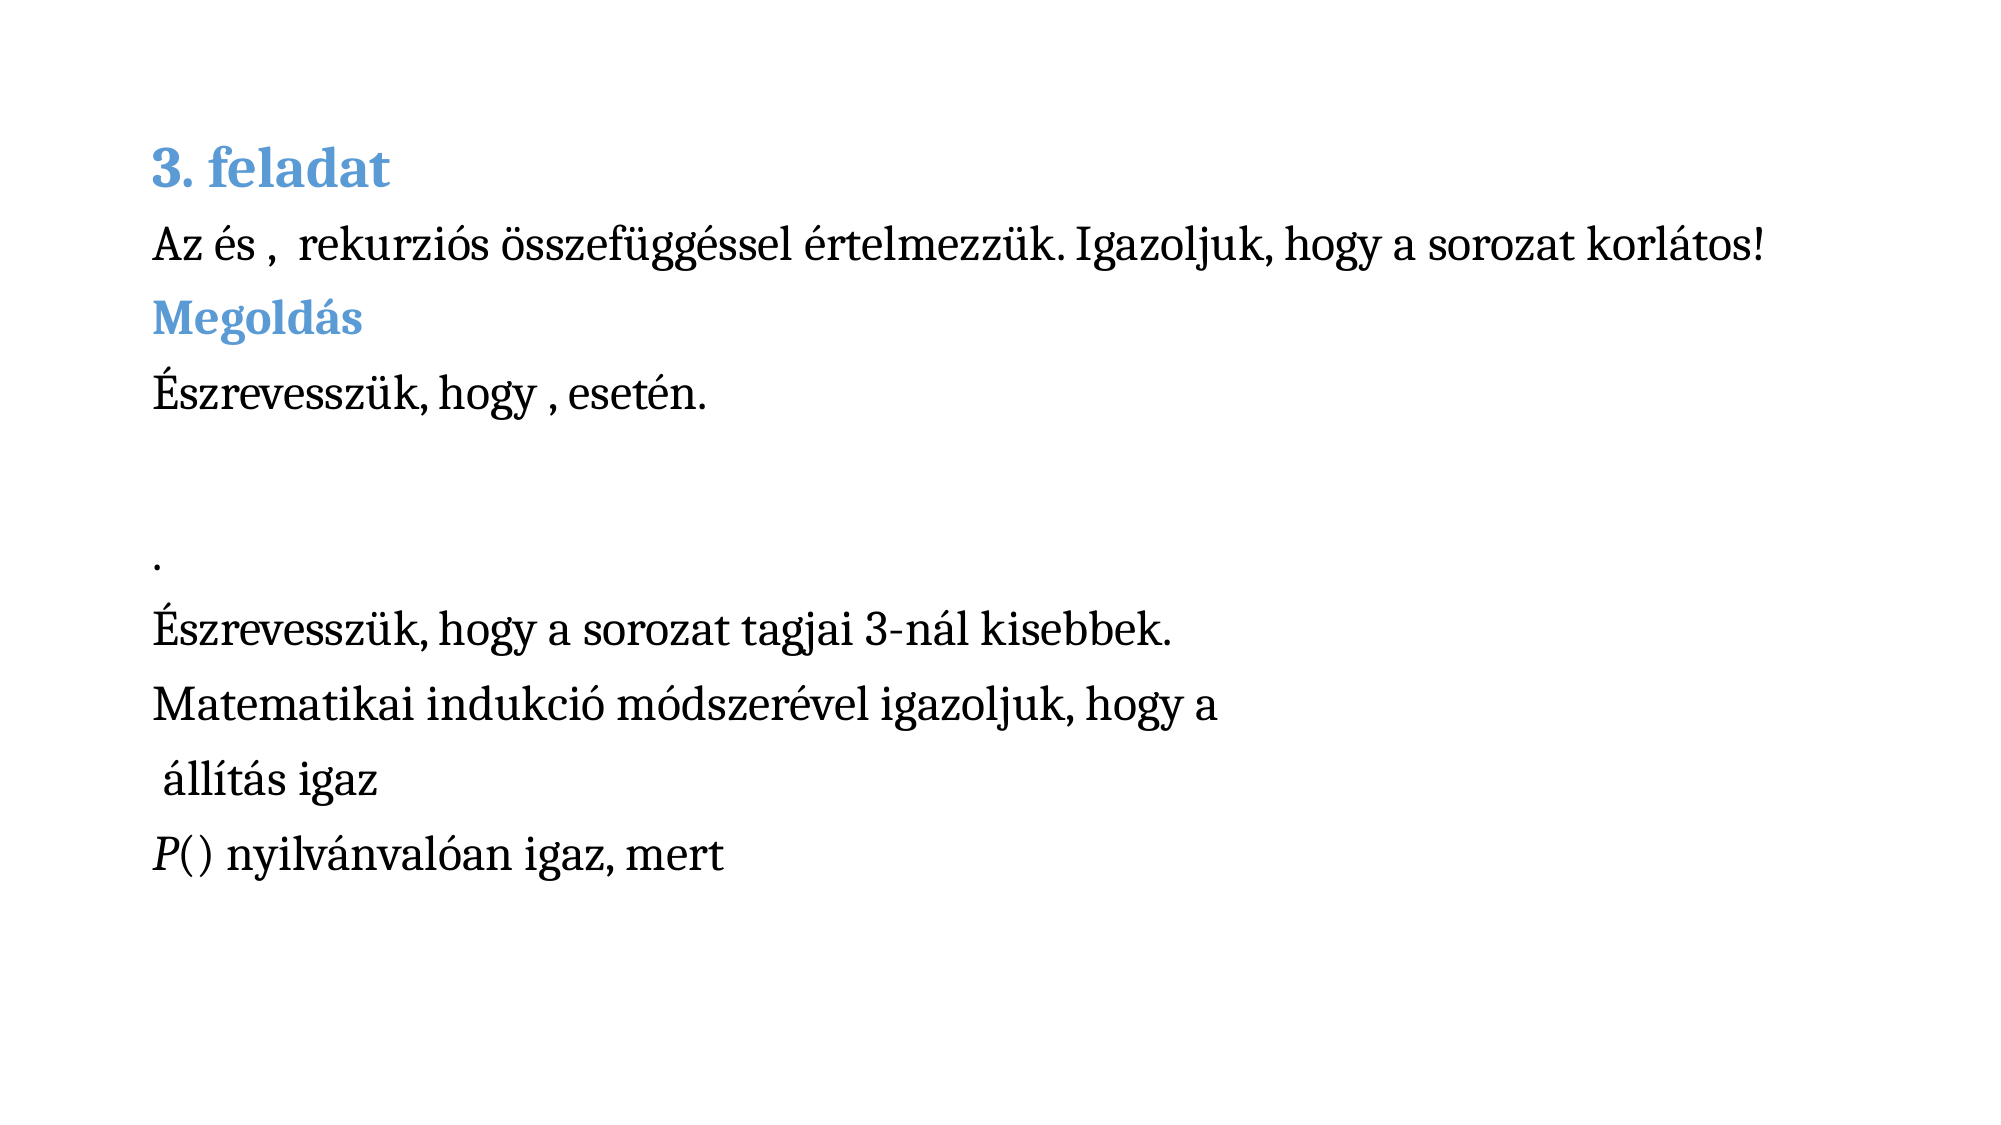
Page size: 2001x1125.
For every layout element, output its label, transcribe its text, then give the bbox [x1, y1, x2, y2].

title 3. feladat [137, 59, 1863, 278]
